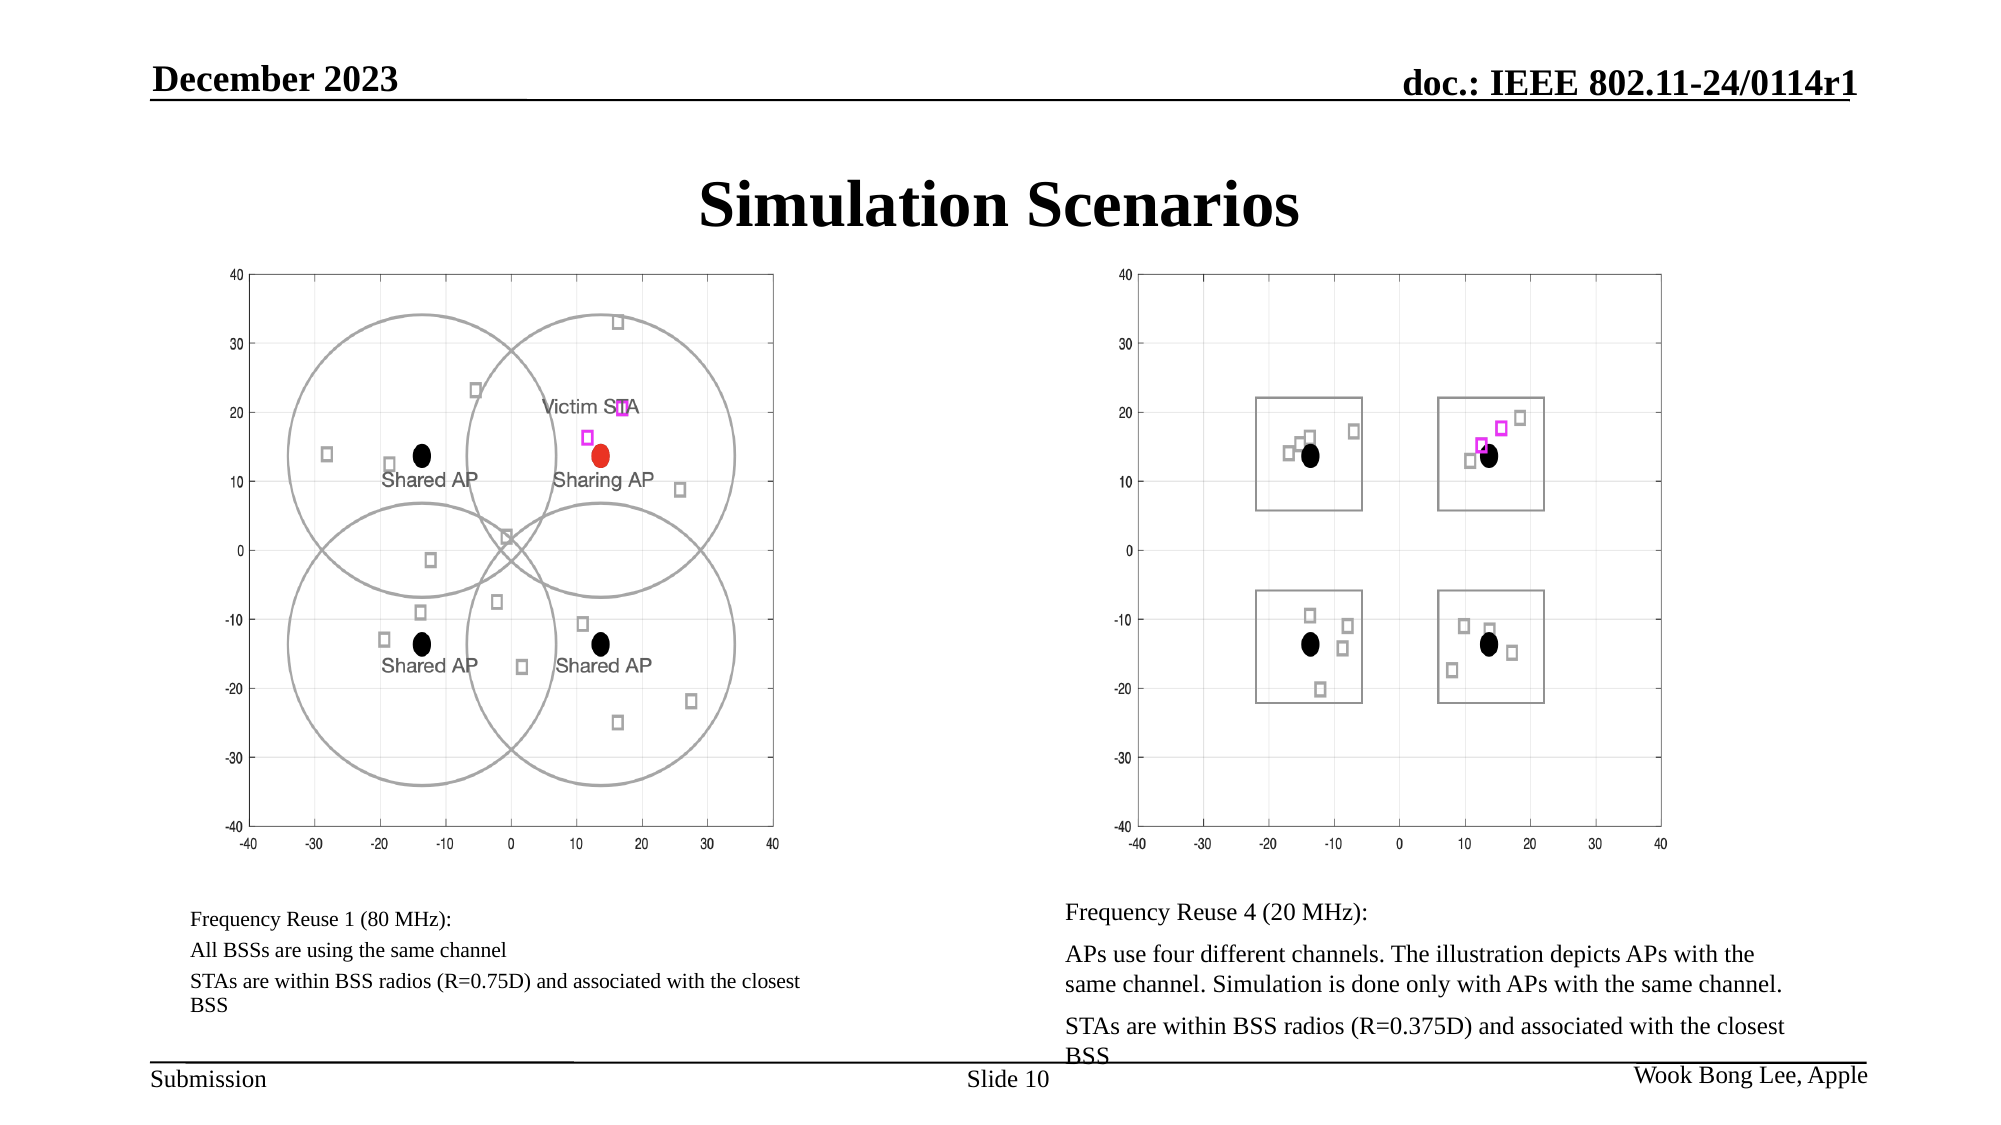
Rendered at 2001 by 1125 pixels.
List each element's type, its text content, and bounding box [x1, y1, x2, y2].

text_box Frequency Reuse 1 (80 MHz): All BSSs are using the same channel STAs are within BSS radios (R=0.75D) and associated with the closest BSS [175, 907, 837, 1026]
picture [161, 224, 837, 900]
title Simulation Scenarios [149, 112, 1850, 288]
picture [1049, 224, 1725, 900]
list Frequency Reuse 4 (20 MHz): APs use four different channels. The illustration depicts APs with the same channel. Simulation is done only with APs with the same channel. STAs are within BSS radios (R=0.375D) and associated with the closest BSS [1049, 887, 1826, 1013]
footer Wook Bong Lee, Apple [1171, 1061, 1869, 1093]
slide_number Slide 10 [950, 1061, 1067, 1123]
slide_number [152, 54, 563, 100]
